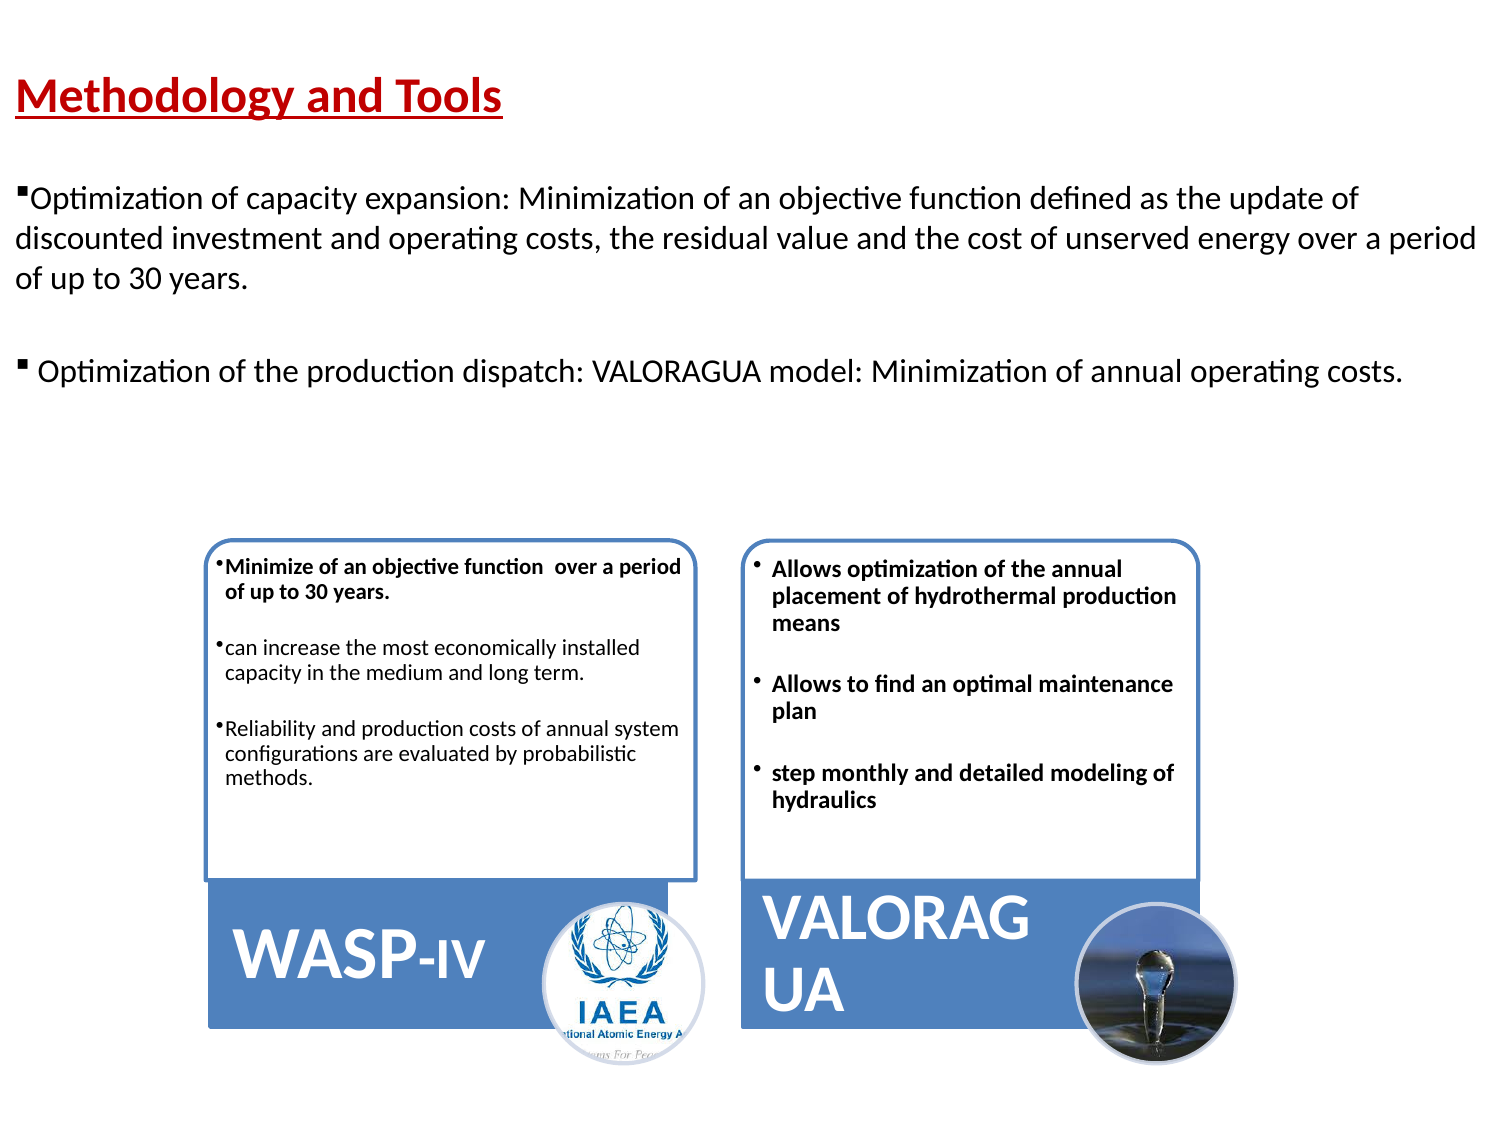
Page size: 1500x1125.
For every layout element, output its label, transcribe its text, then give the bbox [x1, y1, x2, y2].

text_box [29, 539, 1400, 1064]
subtitle Methodology and Tools Optimization of capacity expansion: Minimization of an objective function defined as the update of discounted investment and operating costs, the residual value and the cost of unserved energy over a period of up to 30 years. Optimization of the production dispatch: VALORAGUA model: Minimization of annual operating costs. [0, 55, 1500, 469]
